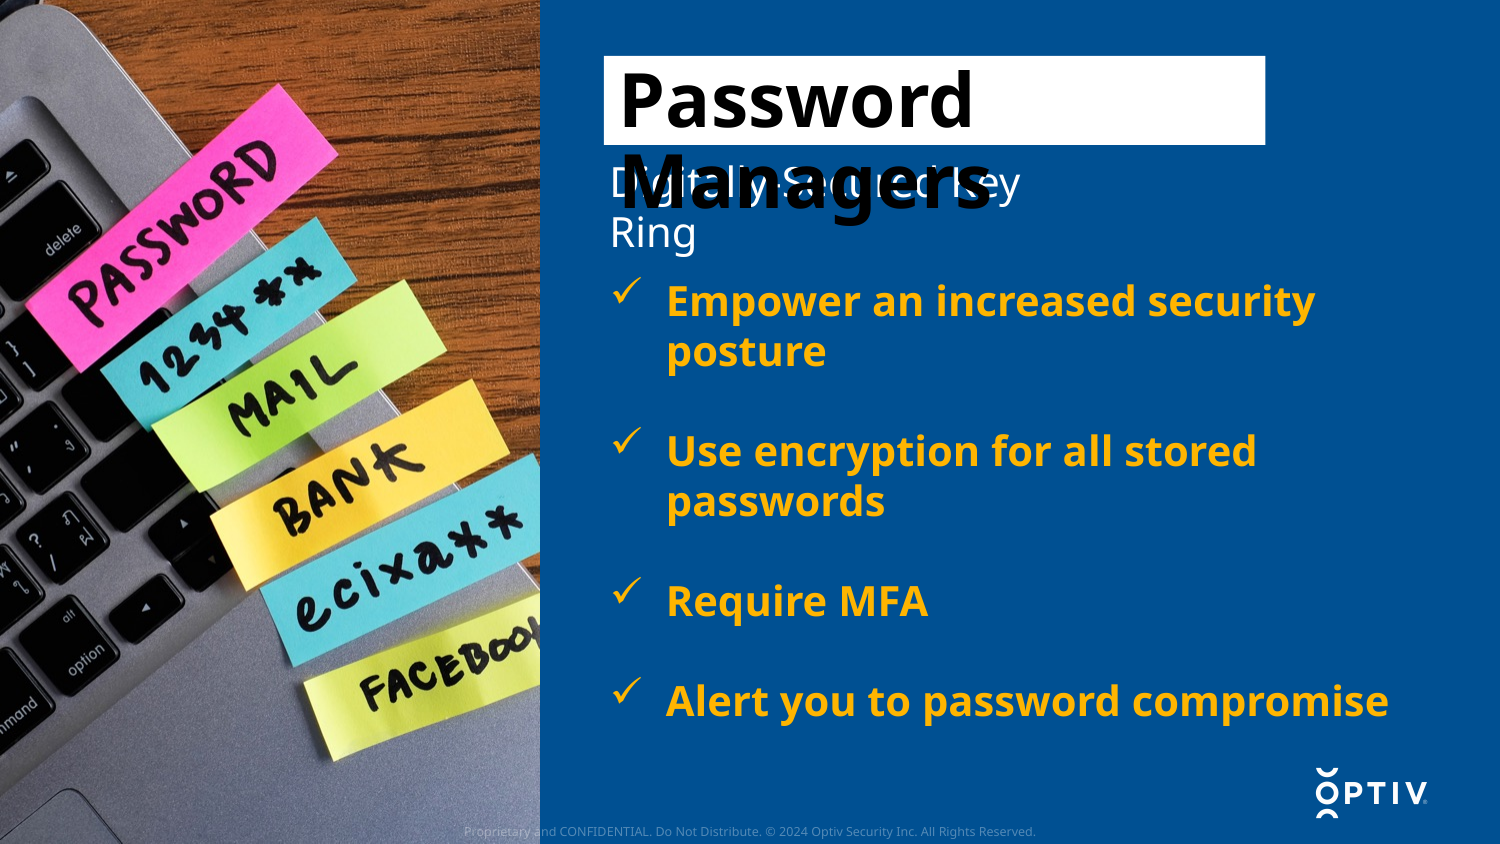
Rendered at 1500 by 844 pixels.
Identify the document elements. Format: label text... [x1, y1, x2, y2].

text_box [540, 0, 1500, 844]
picture [1306, 758, 1437, 828]
text_box Password Managers [603, 55, 1266, 145]
text_box Proprietary and CONFIDENTIAL. Do Not Distribute. © 2024 Optiv Security Inc. All Rights Reserved. [540, 824, 1036, 840]
text_box Digitally-Secured Key Ring [609, 156, 1055, 257]
picture [0, 0, 540, 844]
text_box Empower an increased security posture Use encryption for all stored passwords Require MFA Alert you to password compromise [594, 267, 1456, 733]
